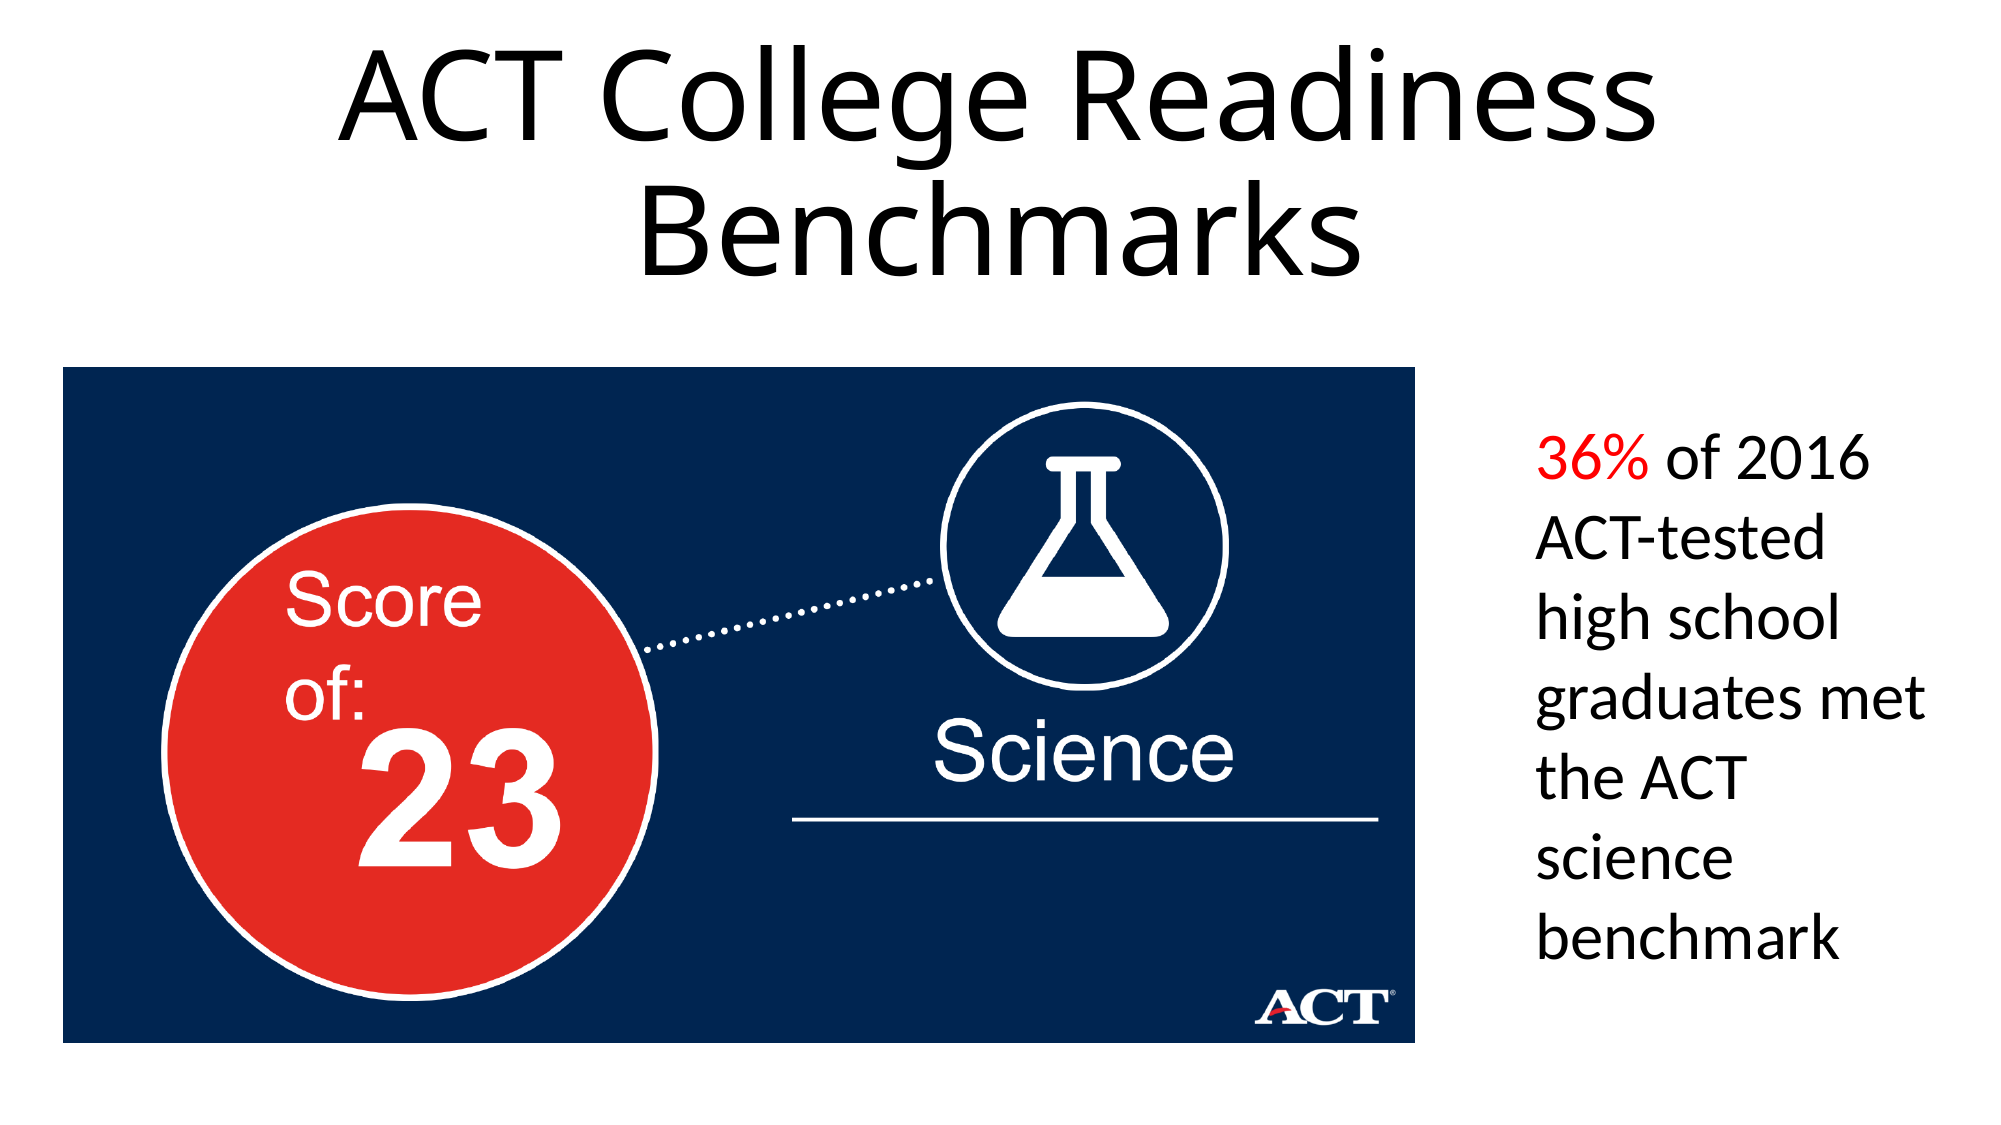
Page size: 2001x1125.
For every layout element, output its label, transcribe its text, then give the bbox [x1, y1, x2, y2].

picture [63, 367, 1415, 1044]
text_box 36% of 2016 ACT-tested high school graduates met the ACT science benchmark [1520, 405, 1944, 980]
title ACT College Readiness Benchmarks [249, 0, 1750, 311]
